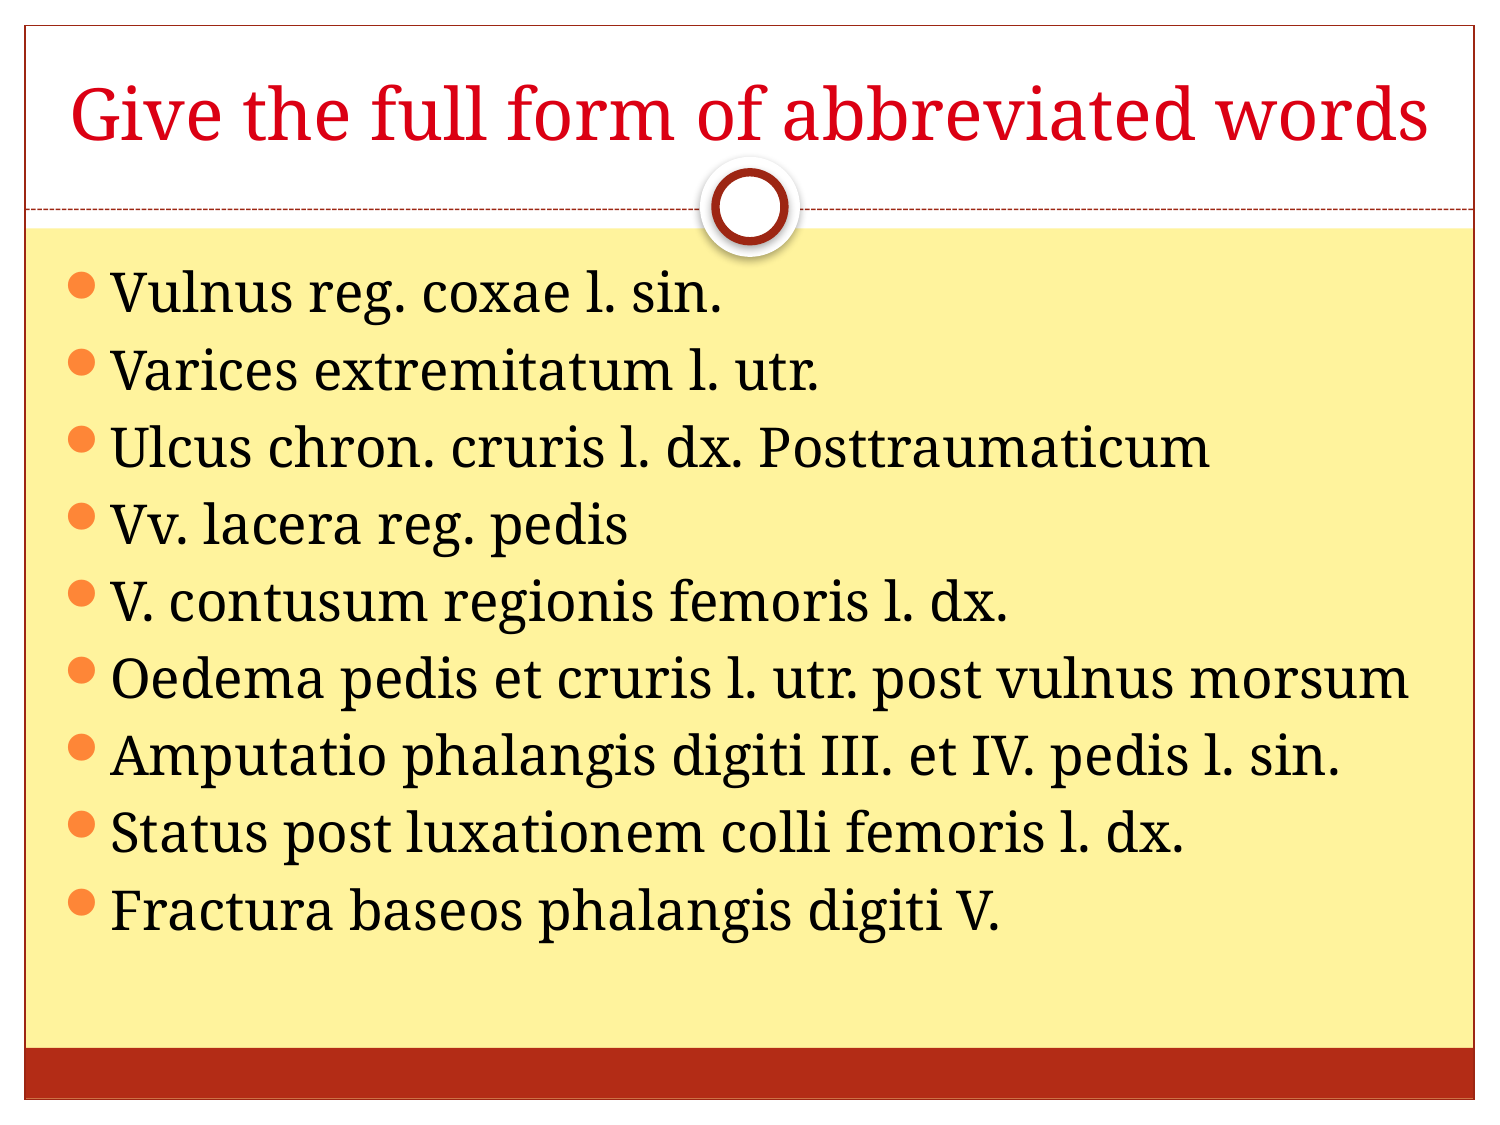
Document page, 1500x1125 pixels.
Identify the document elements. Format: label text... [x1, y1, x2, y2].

list Vulnus reg. coxae l. sin. Varices extremitatum l. utr. Ulcus chron. cruris l. dx. Posttraumaticum Vv. lacera reg. pedis V. contusum regionis femoris l. dx. Oedema pedis et cruris l. utr. post vulnus morsum Amputatio phalangis digiti III. et IV. pedis l. sin. Status post luxationem colli femoris l. dx. Fractura baseos phalangis digiti V. [49, 250, 1445, 1001]
title Give the full form of abbreviated words [49, 37, 1450, 162]
